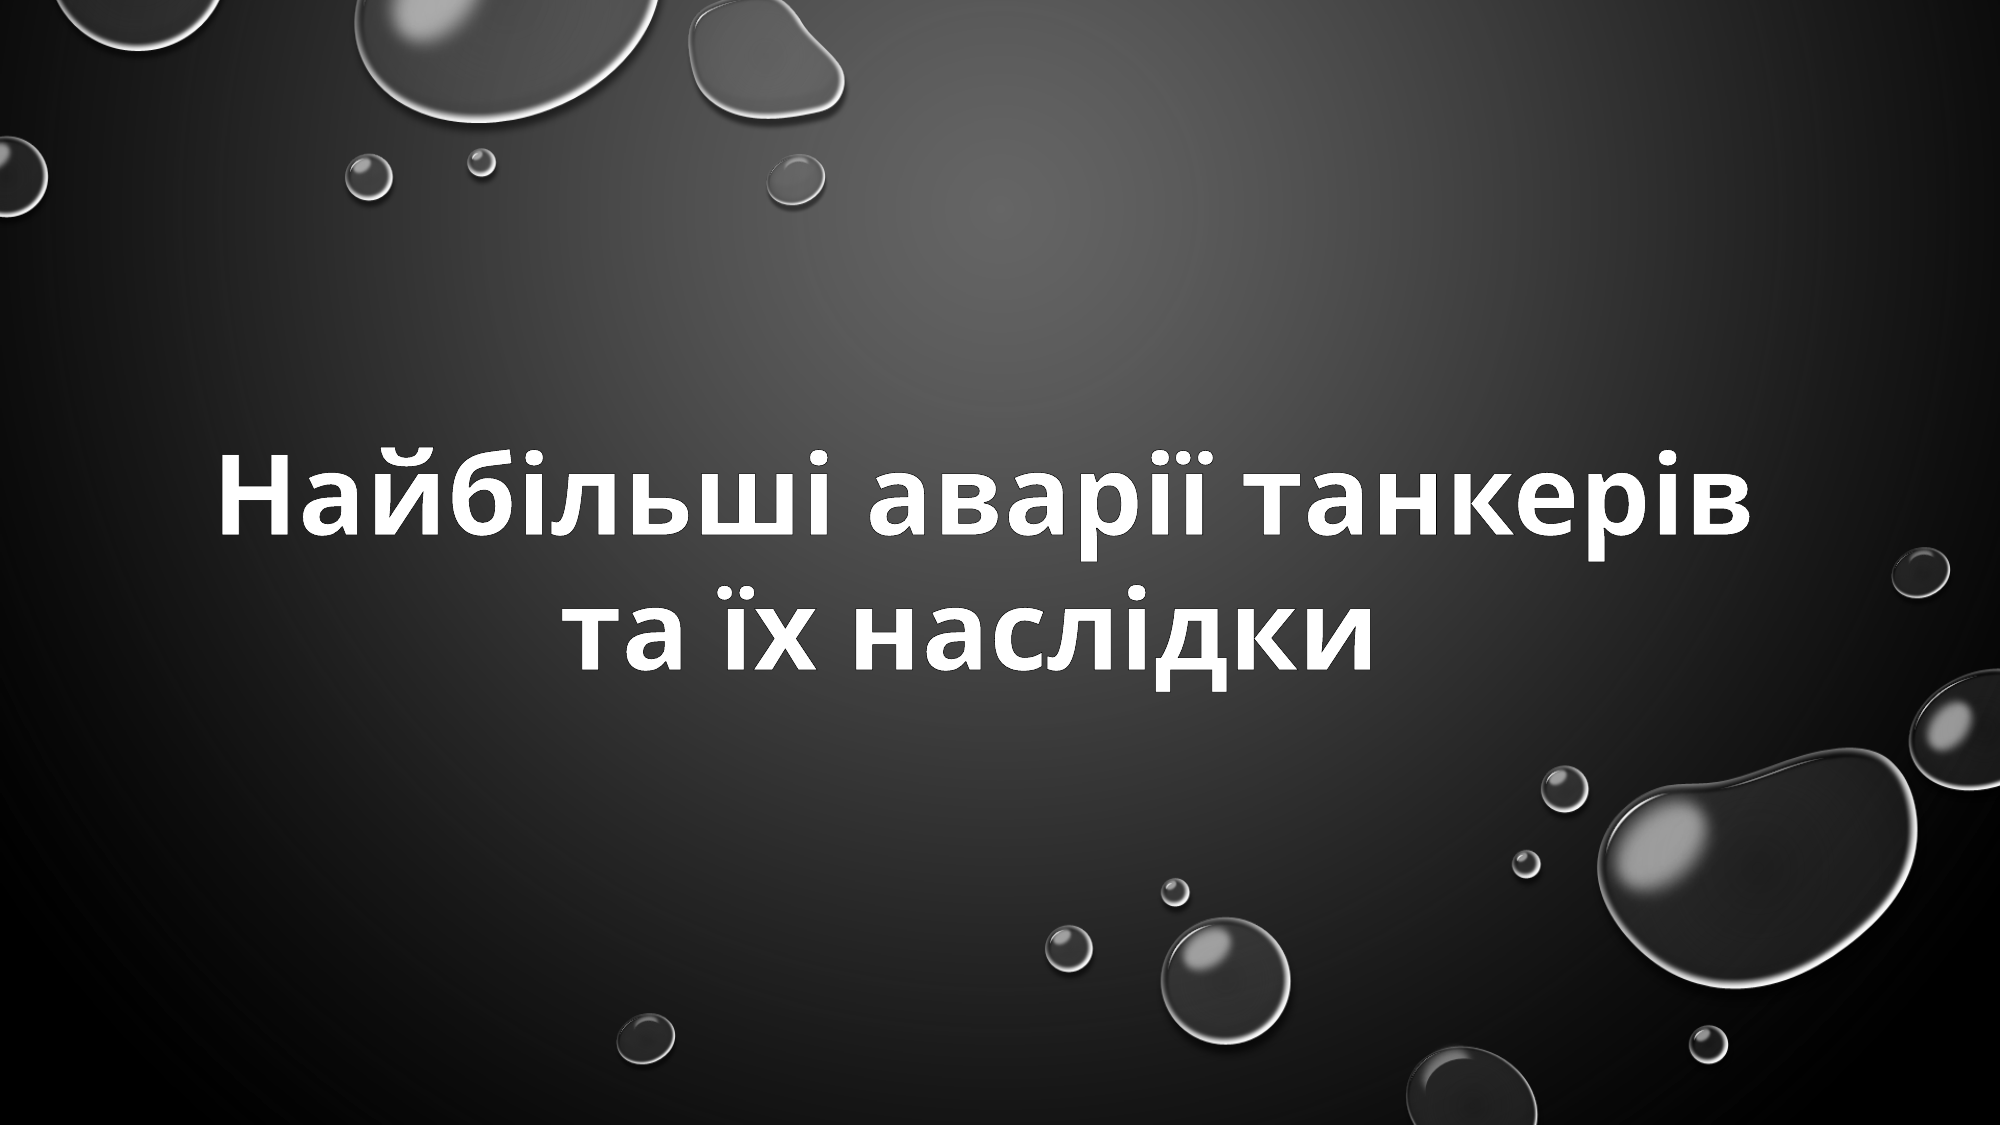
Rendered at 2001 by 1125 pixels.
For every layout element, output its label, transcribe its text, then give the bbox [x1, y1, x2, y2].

text_box Найбільші аварії танкерів та їх наслідки [167, 414, 1772, 700]
picture [0, 0, 2000, 1125]
